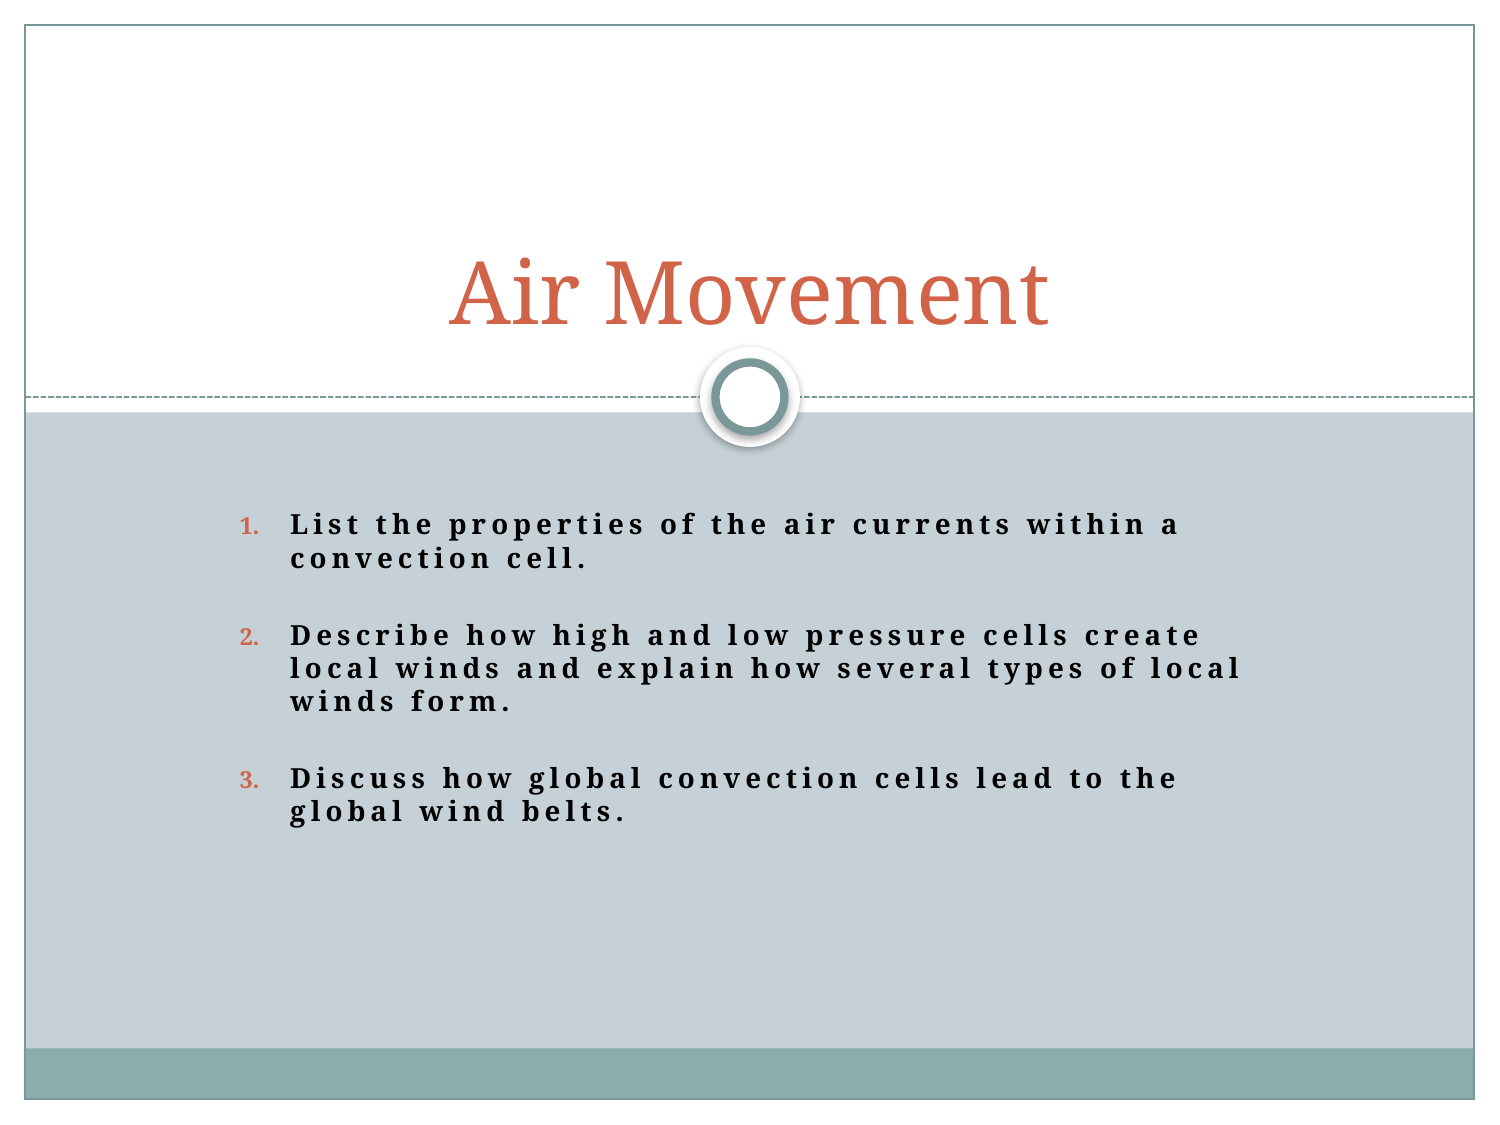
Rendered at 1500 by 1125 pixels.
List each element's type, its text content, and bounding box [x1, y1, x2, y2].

subtitle List the properties of the air currents within a convection cell. Describe how high and low pressure cells create local winds and explain how several types of local winds form. Discuss how global convection cells lead to the global wind belts. [225, 500, 1275, 838]
title Air Movement [112, 62, 1388, 350]
